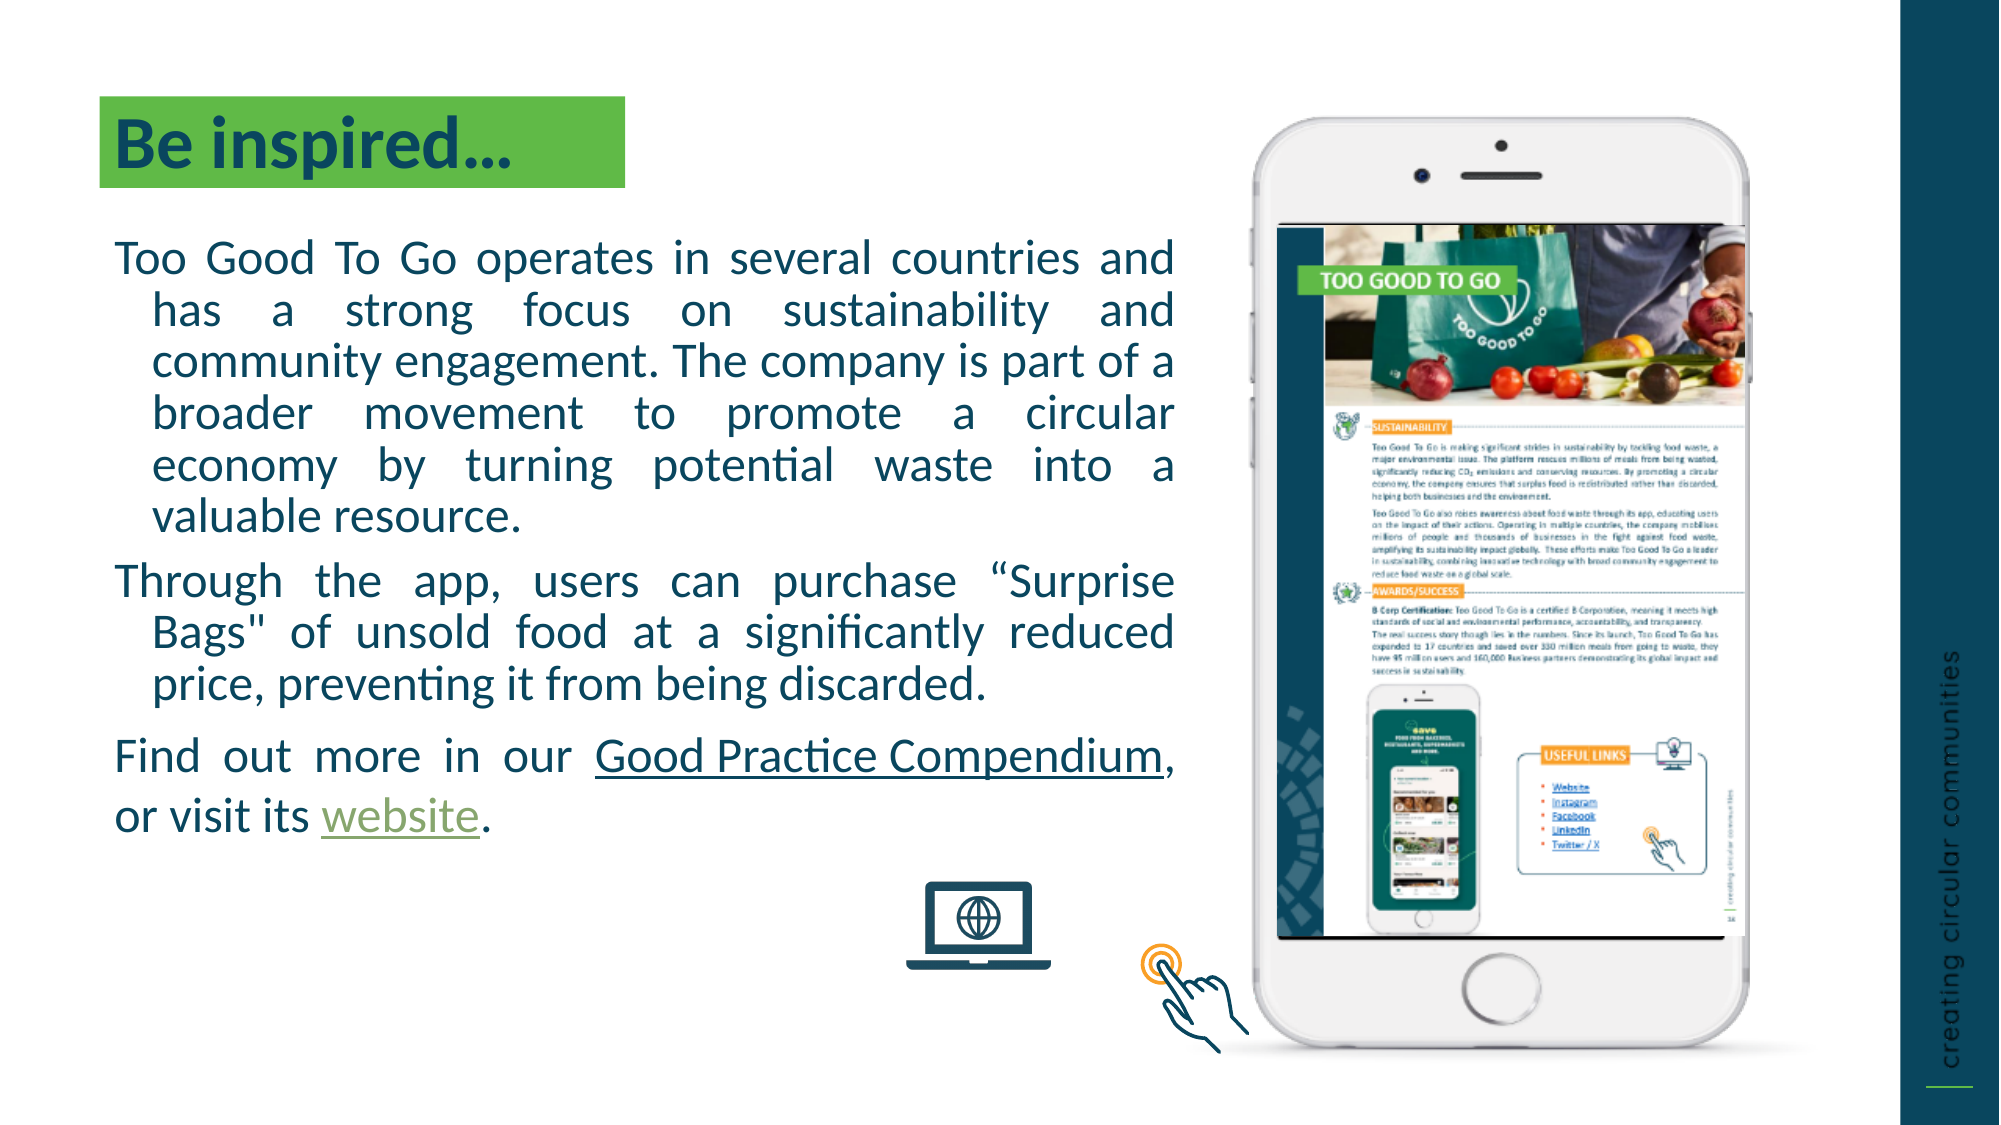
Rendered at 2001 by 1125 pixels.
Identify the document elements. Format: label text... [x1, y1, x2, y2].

picture [1135, 58, 1875, 1109]
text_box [1160, 930, 1227, 1059]
list Be inspired… [99, 96, 626, 188]
list Too Good To Go operates in several countries and has a strong focus on sustainability and community engagement. The company is part of a broader movement to promote a circular economy by turning potential waste into a valuable resource. Through the app, users can purchase “Surprise Bags" of unsold food at a significantly reduced price, preventing it from being discarded. Find out more in our Good Practice Compendium, or visit its website. [99, 225, 1191, 1118]
picture [903, 850, 1054, 1001]
